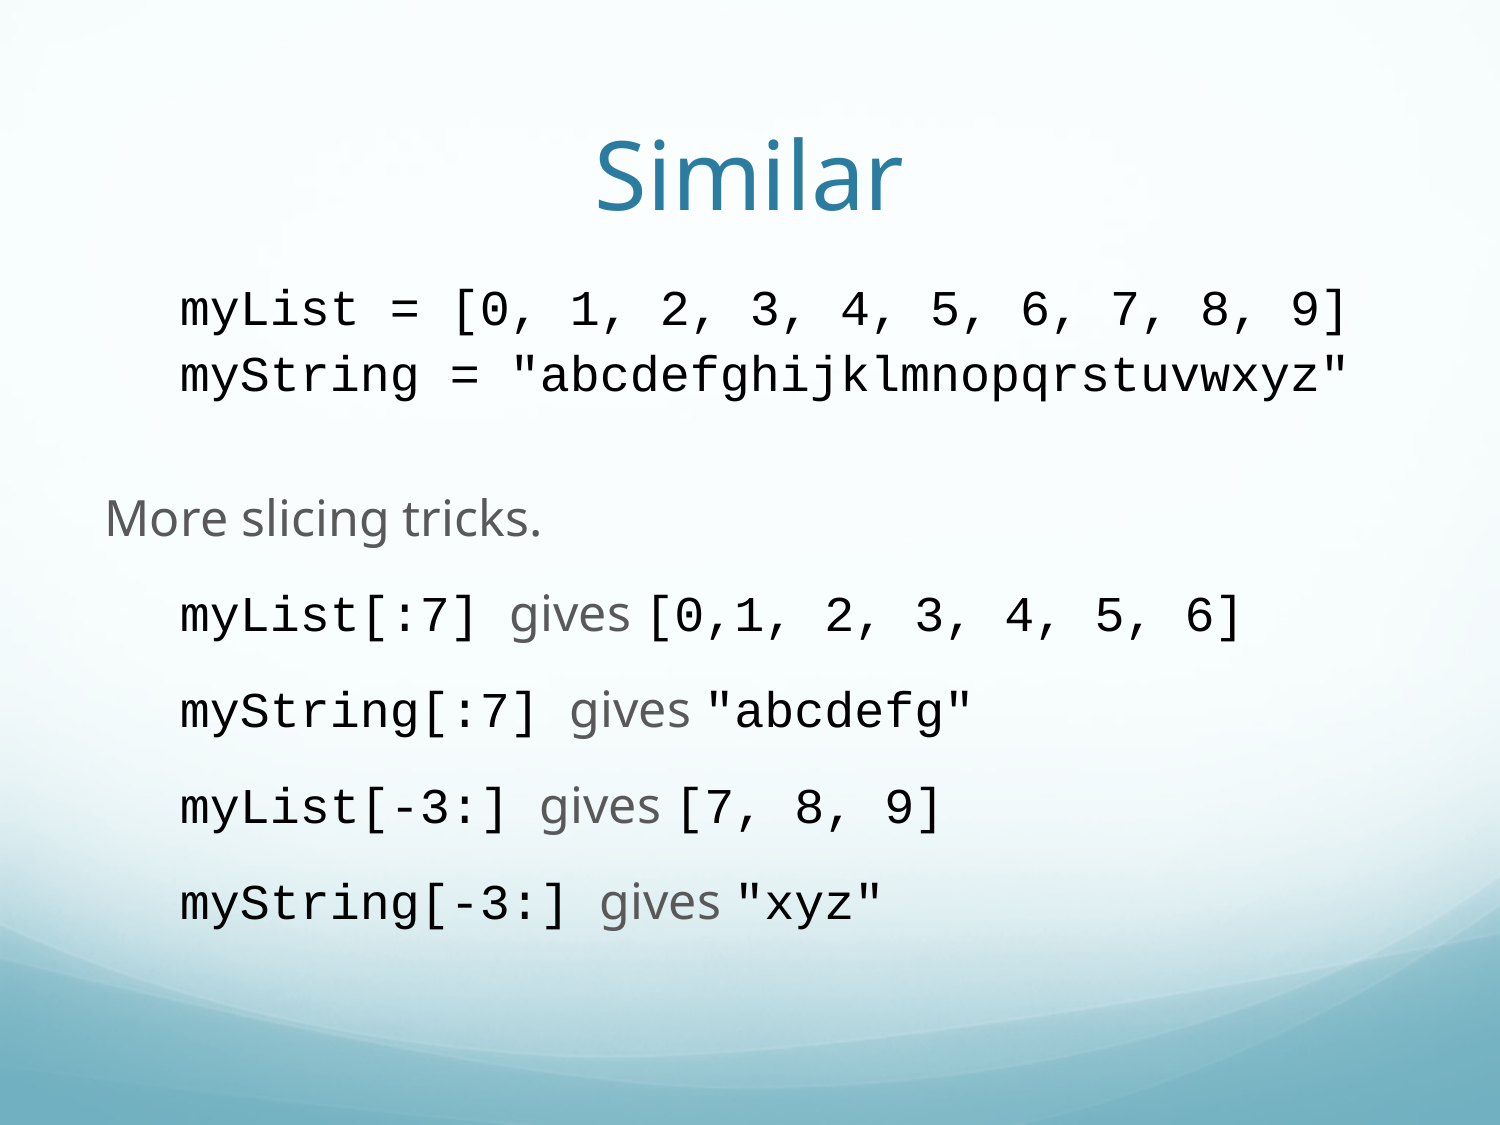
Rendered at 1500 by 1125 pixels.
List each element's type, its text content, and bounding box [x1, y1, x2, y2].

text_box Similar [90, 17, 1410, 237]
picture [0, 0, 1500, 1125]
text_box myList = [0, 1, 2, 3, 4, 5, 6, 7, 8, 9] myString = "abcdefghijklmnopqrstuvwxyz" More slicing tricks. myList[:7] gives [0,1, 2, 3, 4, 5, 6] myString[:7] gives "abcdefg" myList[-3:] gives [7, 8, 9] myString[-3:] gives "xyz" [90, 262, 1410, 975]
